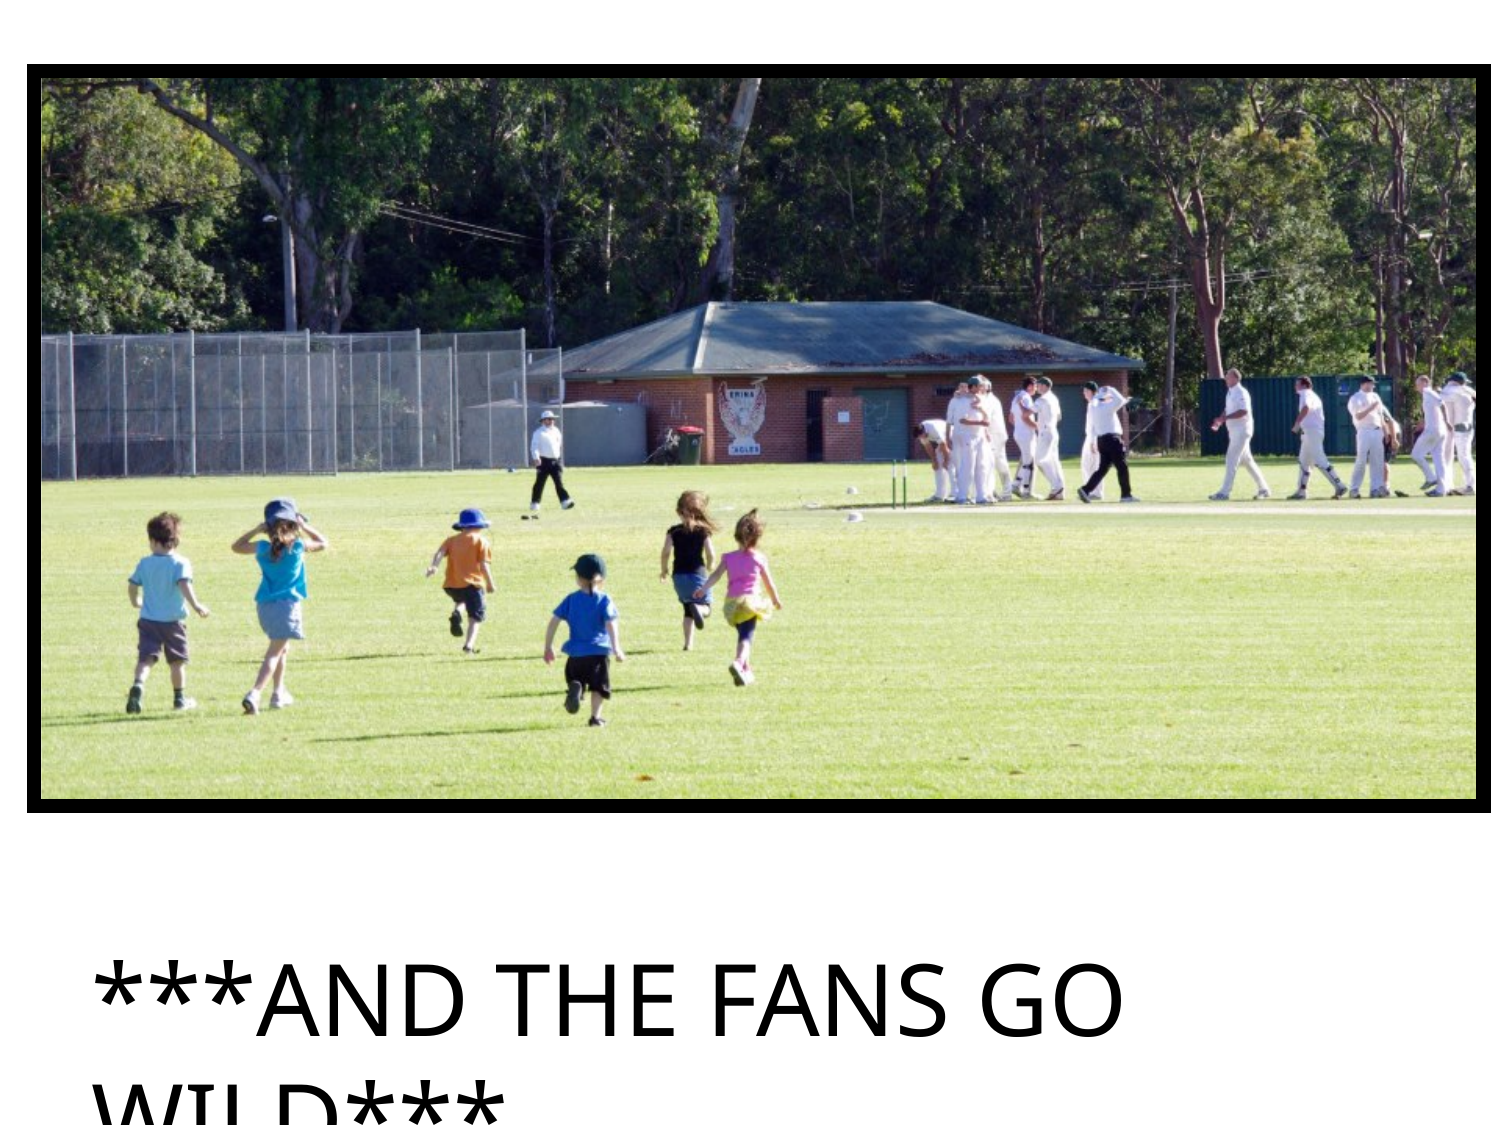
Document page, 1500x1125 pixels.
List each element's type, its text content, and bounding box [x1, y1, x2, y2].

picture [41, 77, 1477, 799]
text_box ***AND THE FANS GO WILD*** [76, 928, 1376, 1125]
